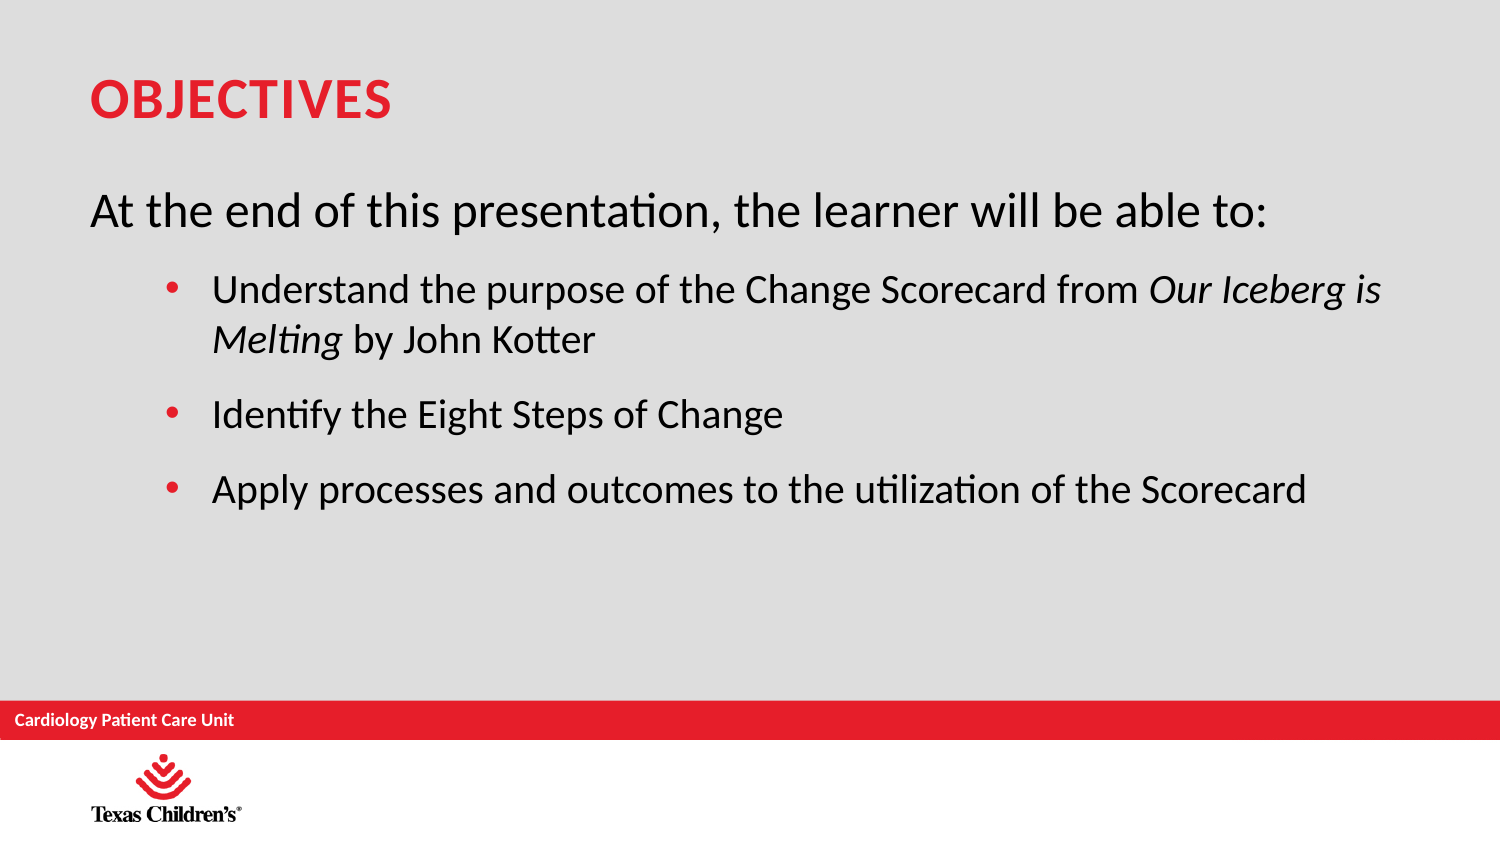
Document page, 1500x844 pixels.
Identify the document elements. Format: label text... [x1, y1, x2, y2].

list At the end of this presentation, the learner will be able to: Understand the purpose of the Change Scorecard from Our Iceberg is Melting by John Kotter Identify the Eight Steps of Change Apply processes and outcomes to the utilization of the Scorecard [75, 169, 1425, 695]
title Objectives [75, 52, 1425, 152]
picture [0, 738, 1500, 843]
text_box Cardiology Patient Care Unit [0, 700, 1500, 738]
